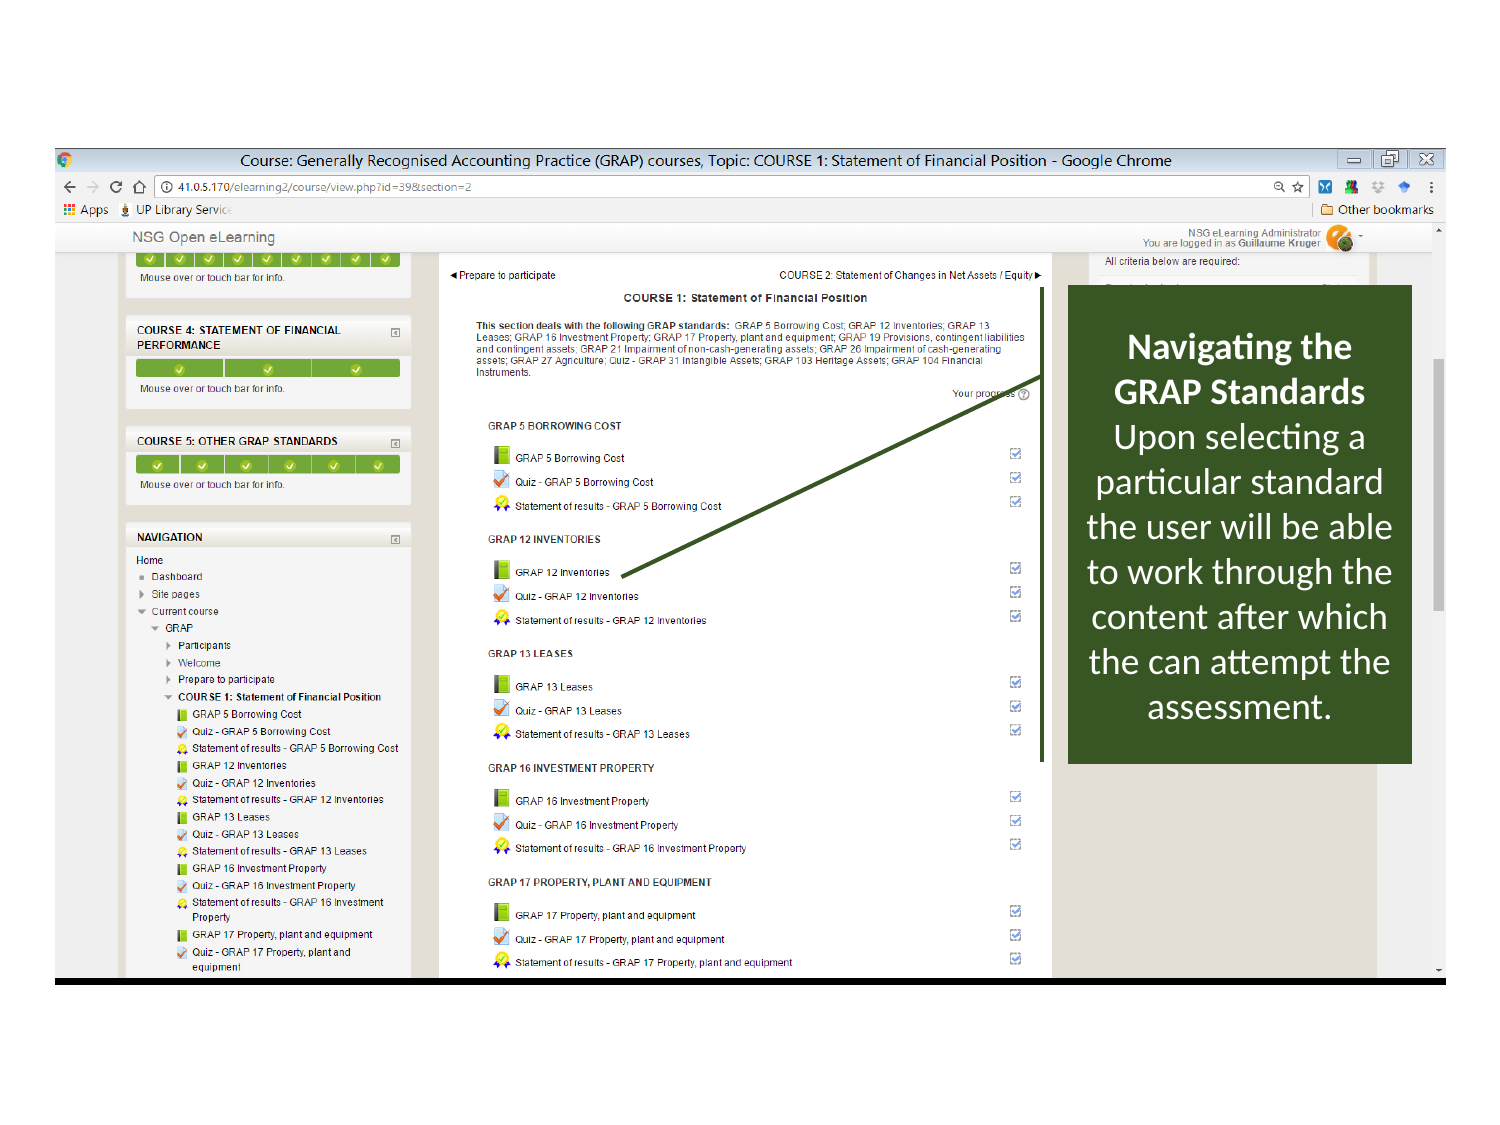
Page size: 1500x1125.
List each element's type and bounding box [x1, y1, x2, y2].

picture [47, 140, 1453, 985]
